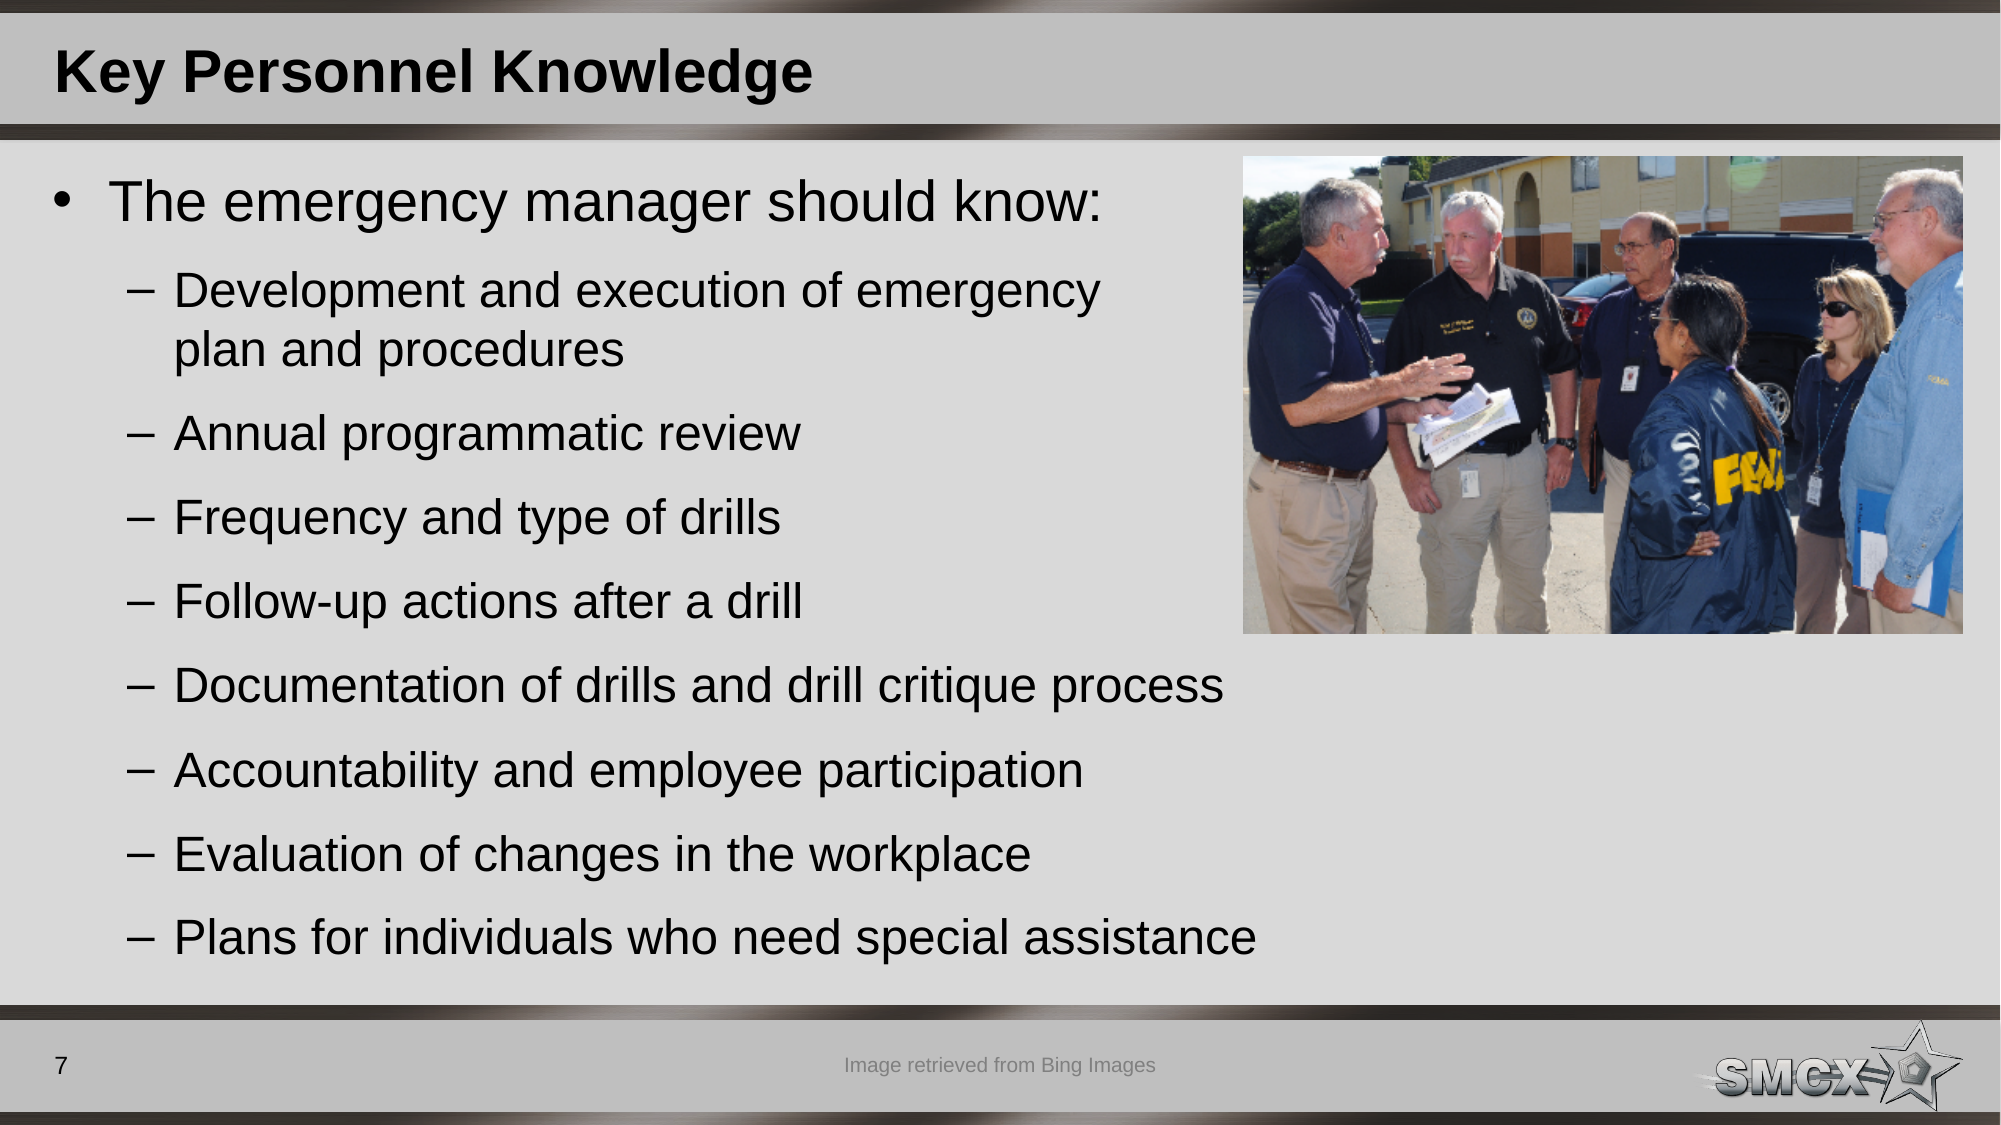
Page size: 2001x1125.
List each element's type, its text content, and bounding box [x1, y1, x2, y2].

list The emergency manager should know: Development and execution of emergency plan and procedures Annual programmatic review Frequency and type of drills Follow-up actions after a drill Documentation of drills and drill critique process Accountability and employee participation Evaluation of changes in the workplace Plans for individuals who need special assistance [37, 156, 1963, 982]
picture [0, 124, 2001, 140]
picture [0, 1005, 2001, 1125]
picture [0, 0, 2001, 13]
slide_number 7 [39, 1035, 190, 1095]
title Key Personnel Knowledge [39, 21, 1980, 115]
picture [1243, 156, 1963, 635]
text_box Image retrieved from Bing Images [610, 1044, 1390, 1085]
